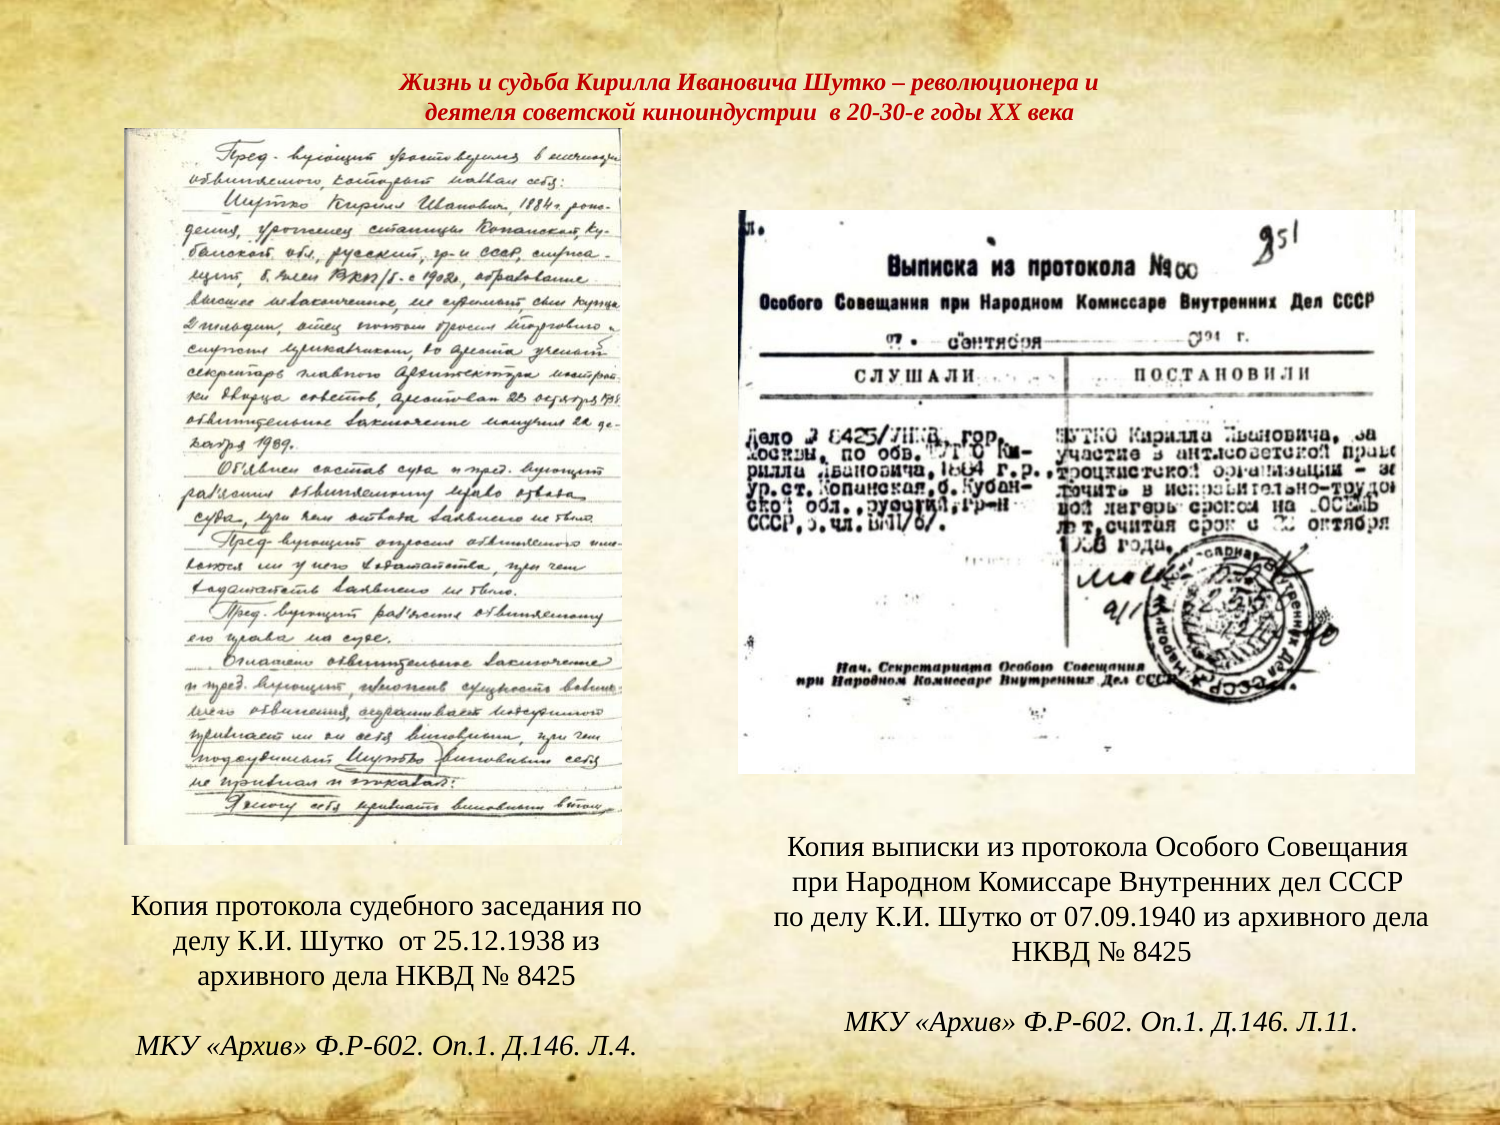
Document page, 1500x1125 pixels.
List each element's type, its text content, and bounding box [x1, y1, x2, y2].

picture [0, 0, 1500, 1125]
text_box Жизнь и судьба Кирилла Ивановича Шутко – революционера и деятеля советской киноиндустрии в 20-30-е годы ХХ века [374, 58, 1125, 134]
text_box Копия протокола судебного заседания по делу К.И. Шутко от 25.12.1938 из архивного дела НКВД № 8425 МКУ «Архив» Ф.Р-602. Оп.1. Д.146. Л.4. [105, 878, 668, 1069]
text_box Копия выписки из протокола Особого Совещания при Народном Комиссаре Внутренних дел СССР по делу К.И. Шутко от 07.09.1940 из архивного дела НКВД № 8425 МКУ «Архив» Ф.Р-602. Оп.1. Д.146. Л.11. [738, 820, 1465, 1045]
